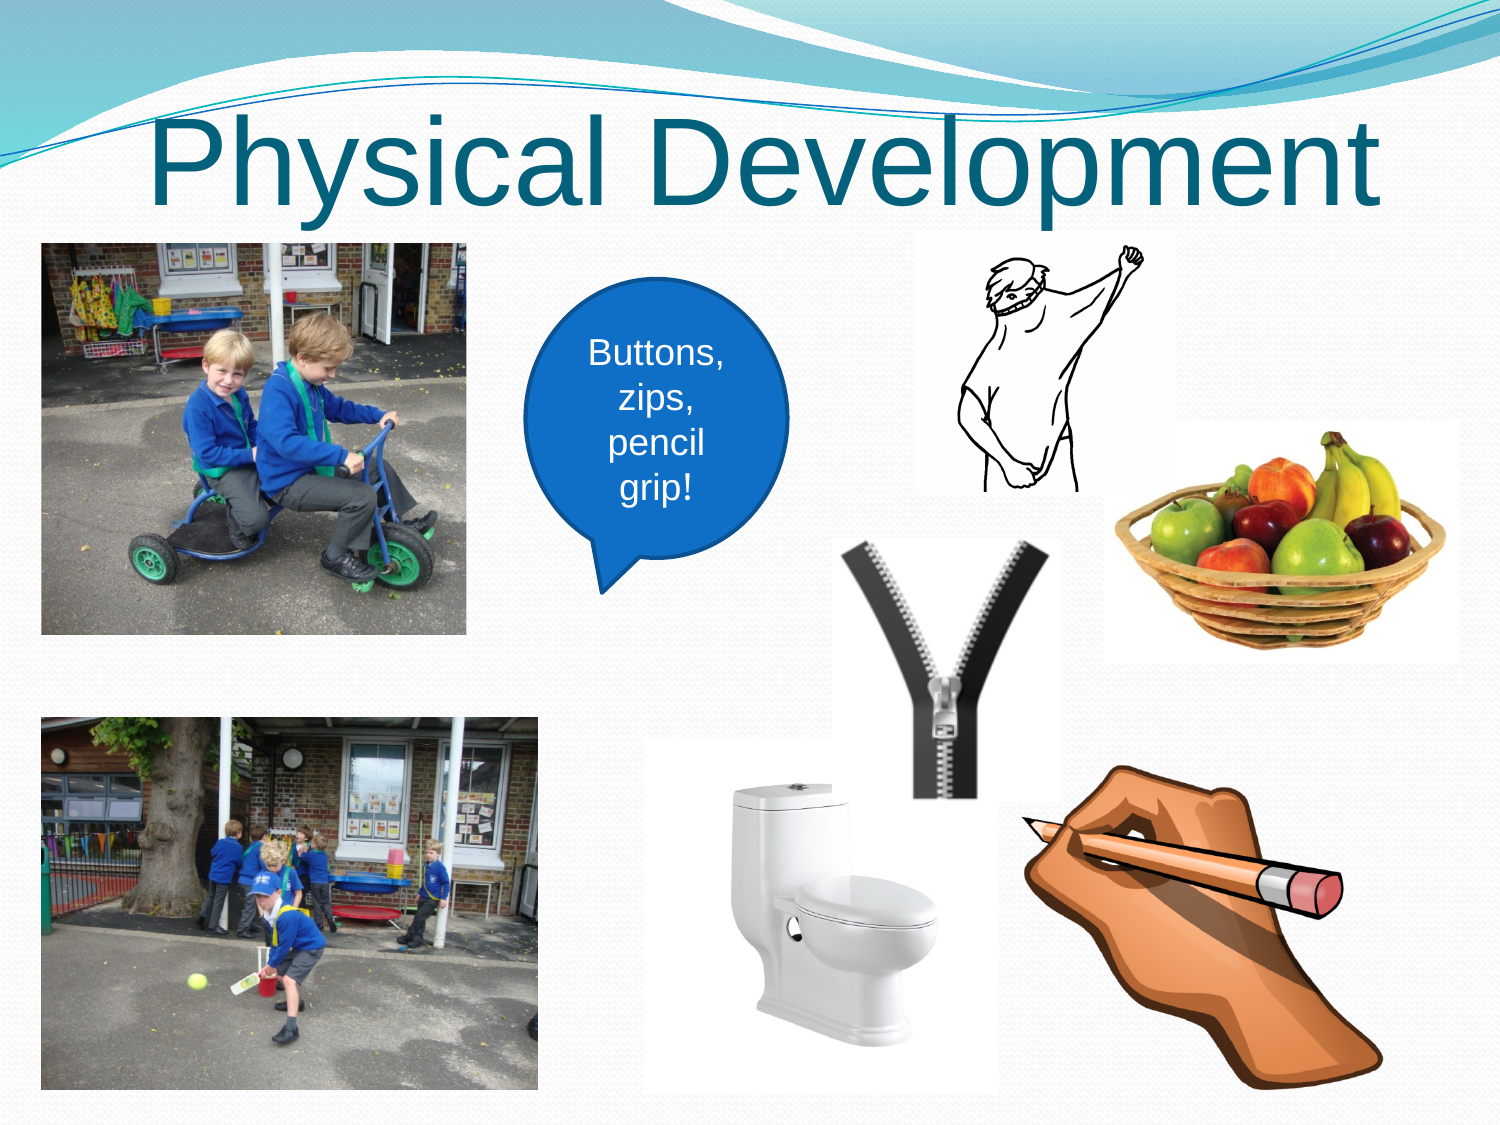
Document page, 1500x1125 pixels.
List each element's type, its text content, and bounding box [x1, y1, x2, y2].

picture [1104, 420, 1459, 665]
picture [915, 231, 1176, 492]
picture [1009, 746, 1389, 1125]
picture [643, 739, 1000, 1095]
title Physical Development [88, 42, 1439, 231]
text_box Buttons, zips, pencil grip! [523, 276, 790, 595]
picture [41, 243, 467, 635]
picture [41, 717, 538, 1090]
picture [832, 538, 1062, 802]
